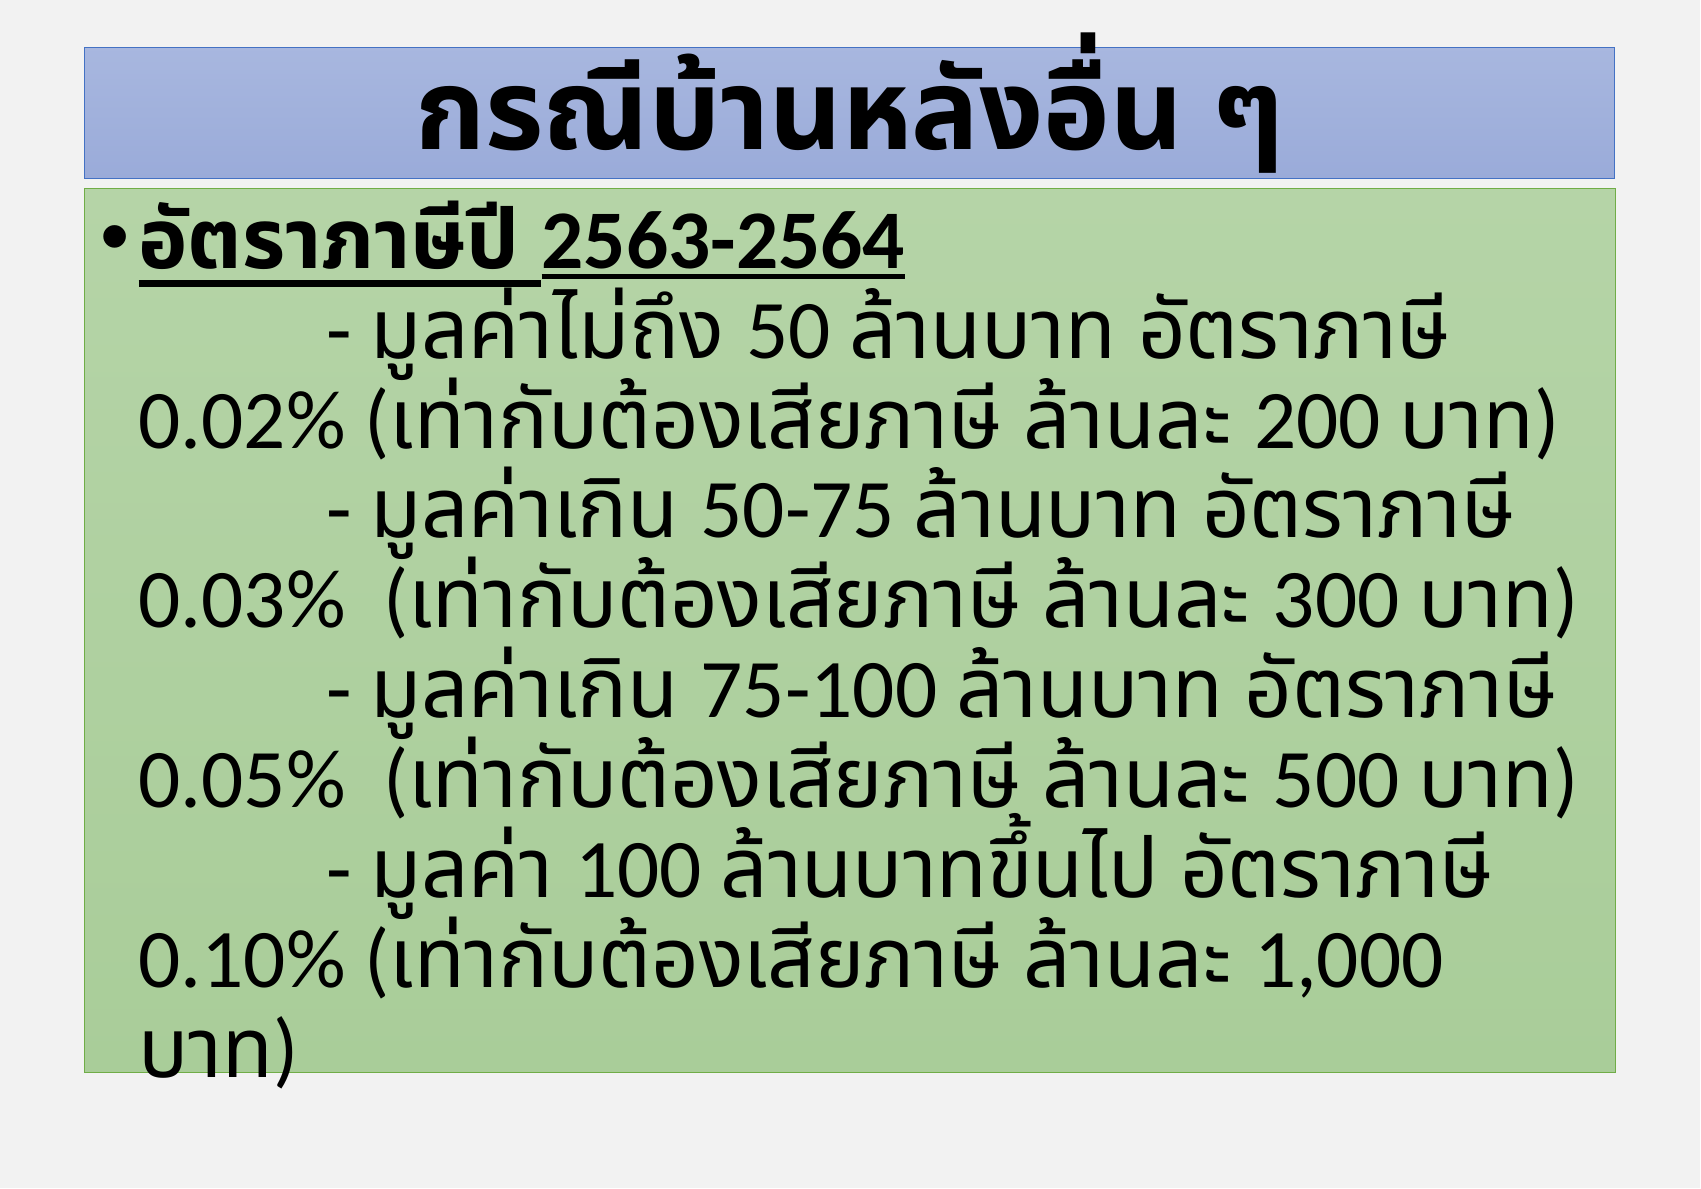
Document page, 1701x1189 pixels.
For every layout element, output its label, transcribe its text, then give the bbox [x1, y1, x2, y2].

list อัตราภาษีปี 2563-2564 - มูลค่าไม่ถึง 50 ล้านบาท อัตราภาษี 0.02% (เท่ากับต้องเสียภาษี ล้านละ 200 บาท) - มูลค่าเกิน 50-75 ล้านบาท อัตราภาษี 0.03% (เท่ากับต้องเสียภาษี ล้านละ 300 บาท) - มูลค่าเกิน 75-100 ล้านบาท อัตราภาษี 0.05% (เท่ากับต้องเสียภาษี ล้านละ 500 บาท) - มูลค่า 100 ล้านบาทขึ้นไป อัตราภาษี 0.10% (เท่ากับต้องเสียภาษี ล้านละ 1,000 บาท) [84, 188, 1616, 1073]
title กรณีบ้านหลังอื่น ๆ [84, 47, 1615, 179]
